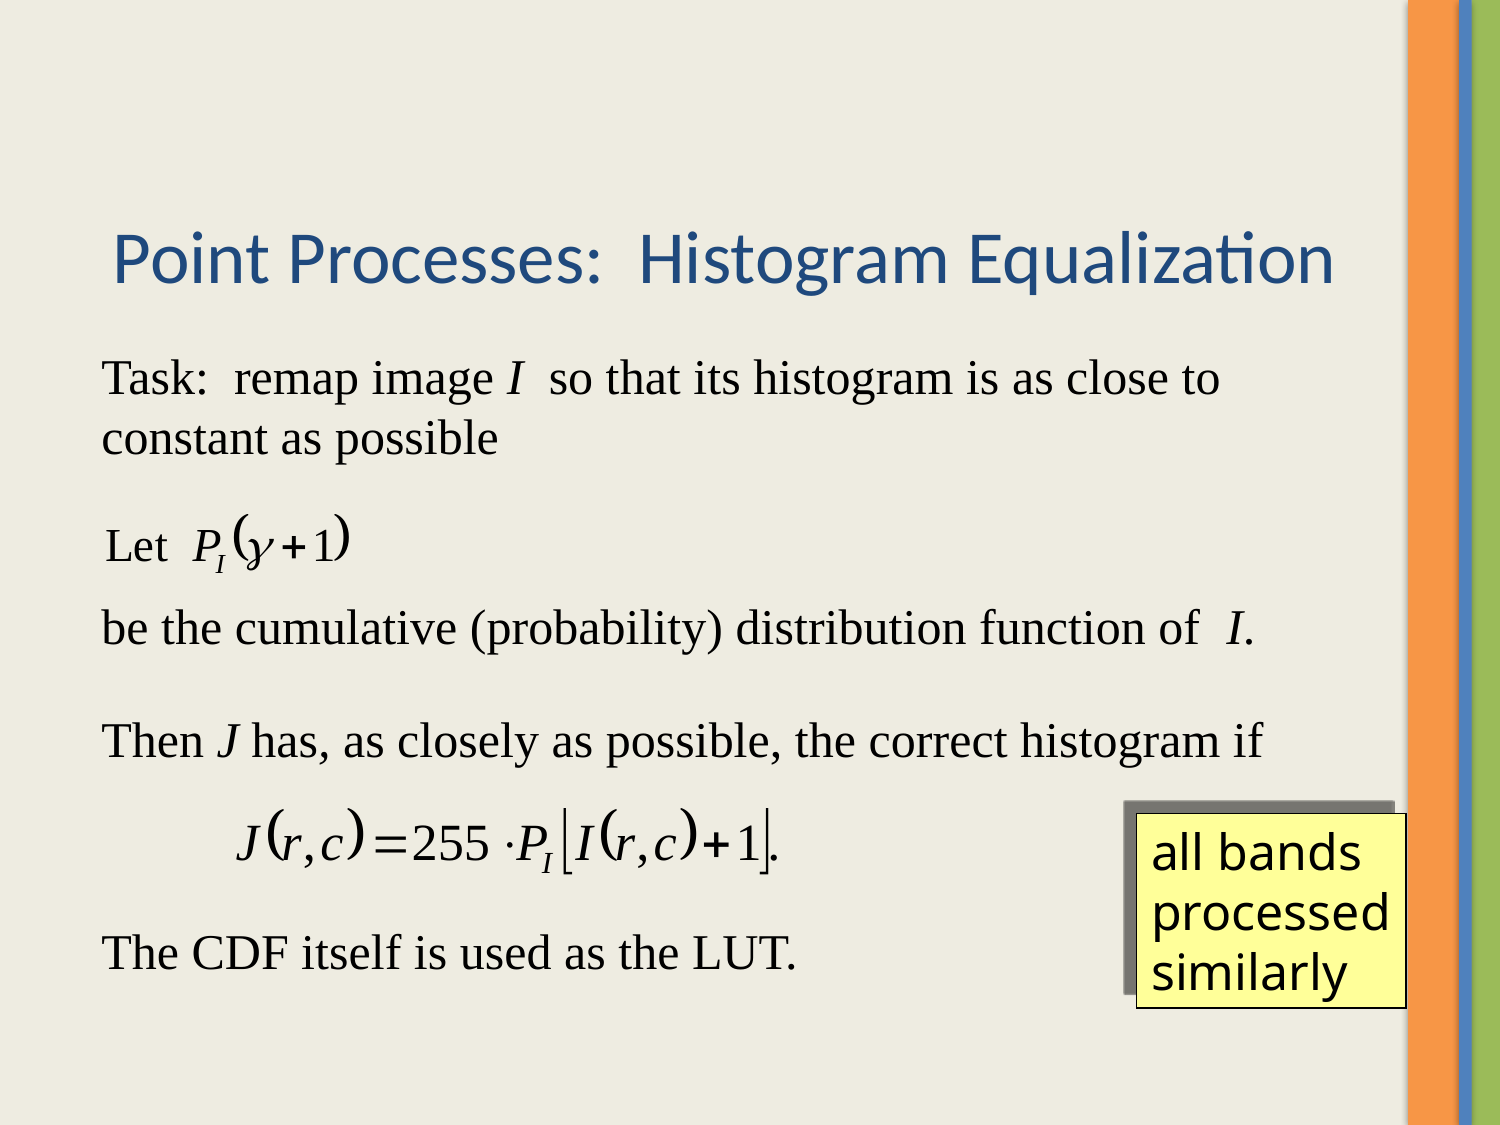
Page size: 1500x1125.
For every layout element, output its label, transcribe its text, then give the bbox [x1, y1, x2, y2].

text_box all bands processed similarly [1136, 813, 1406, 1008]
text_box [224, 808, 788, 883]
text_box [97, 514, 363, 582]
text_box Then J has, as closely as possible, the correct histogram if [86, 699, 1425, 775]
text_box Task: remap image I so that its histogram is as close to constant as possible [86, 337, 1337, 472]
text_box The CDF itself is used as the LUT. [86, 912, 1050, 988]
title Point Processes: Histogram Equalization [87, 193, 1363, 313]
text_box be the cumulative (probability) distribution function of I. [86, 587, 1287, 663]
